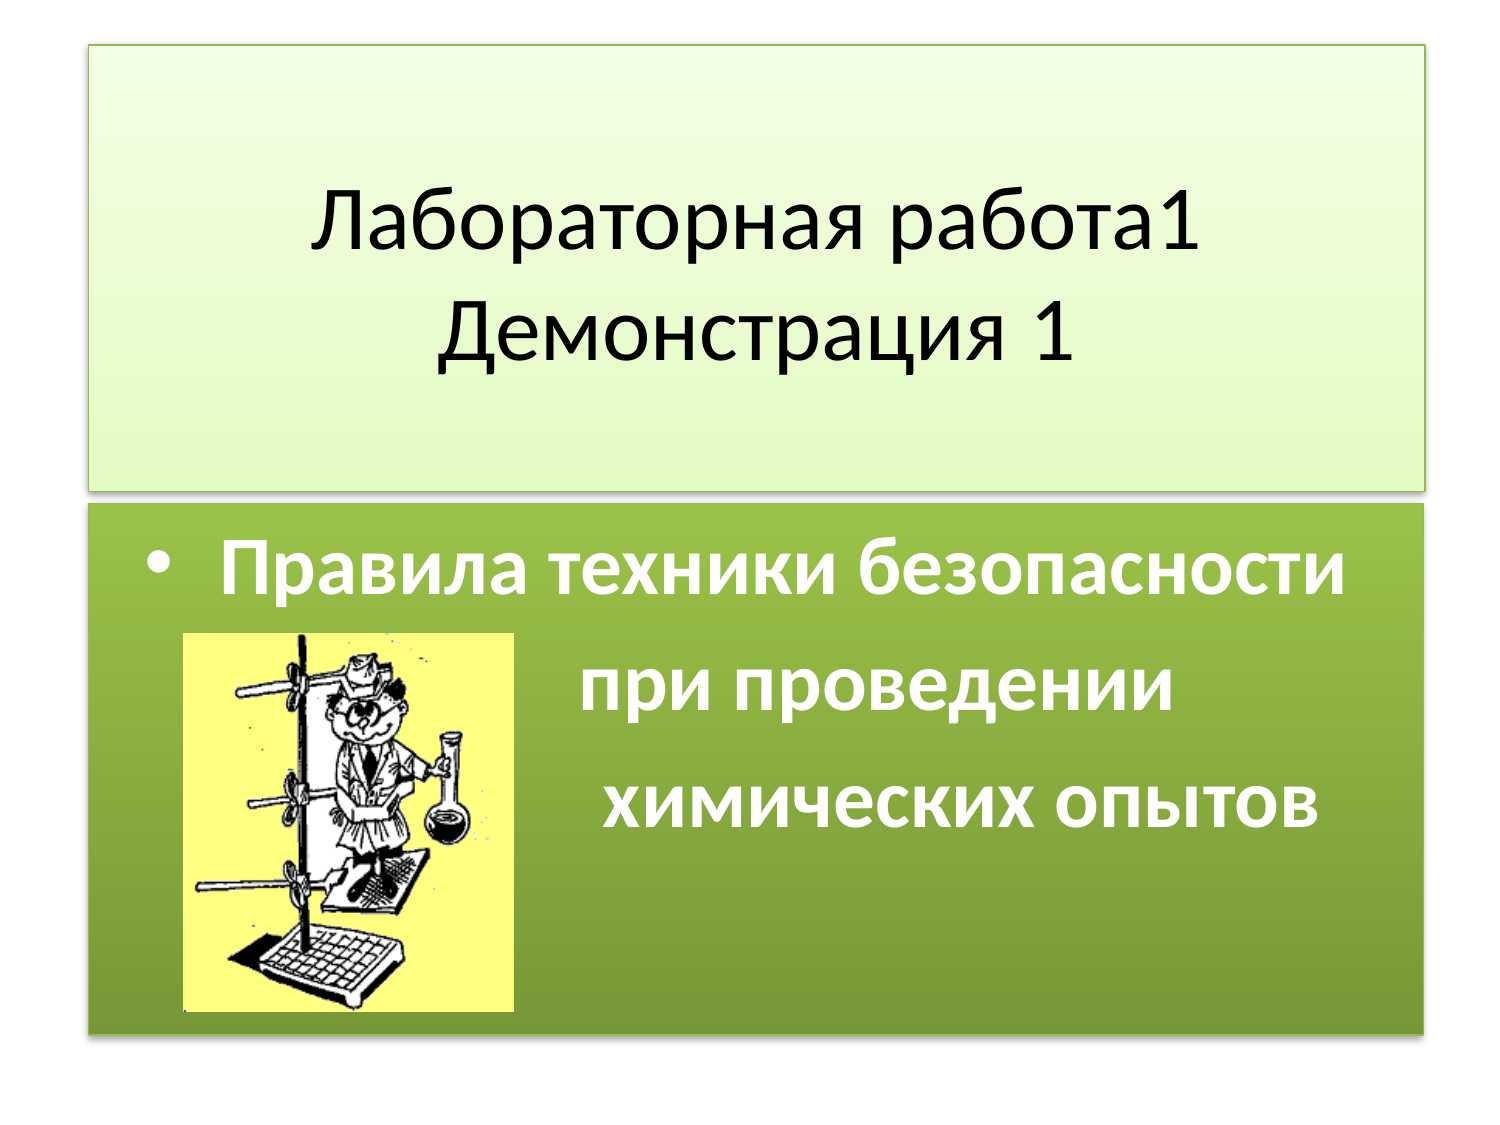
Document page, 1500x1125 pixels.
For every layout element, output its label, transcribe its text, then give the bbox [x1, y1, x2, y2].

picture [182, 633, 514, 1012]
list Правила техники безопасности при проведении химических опытов [88, 503, 1424, 1036]
title Лабораторная работа1 Демонстрация 1 [88, 44, 1426, 492]
